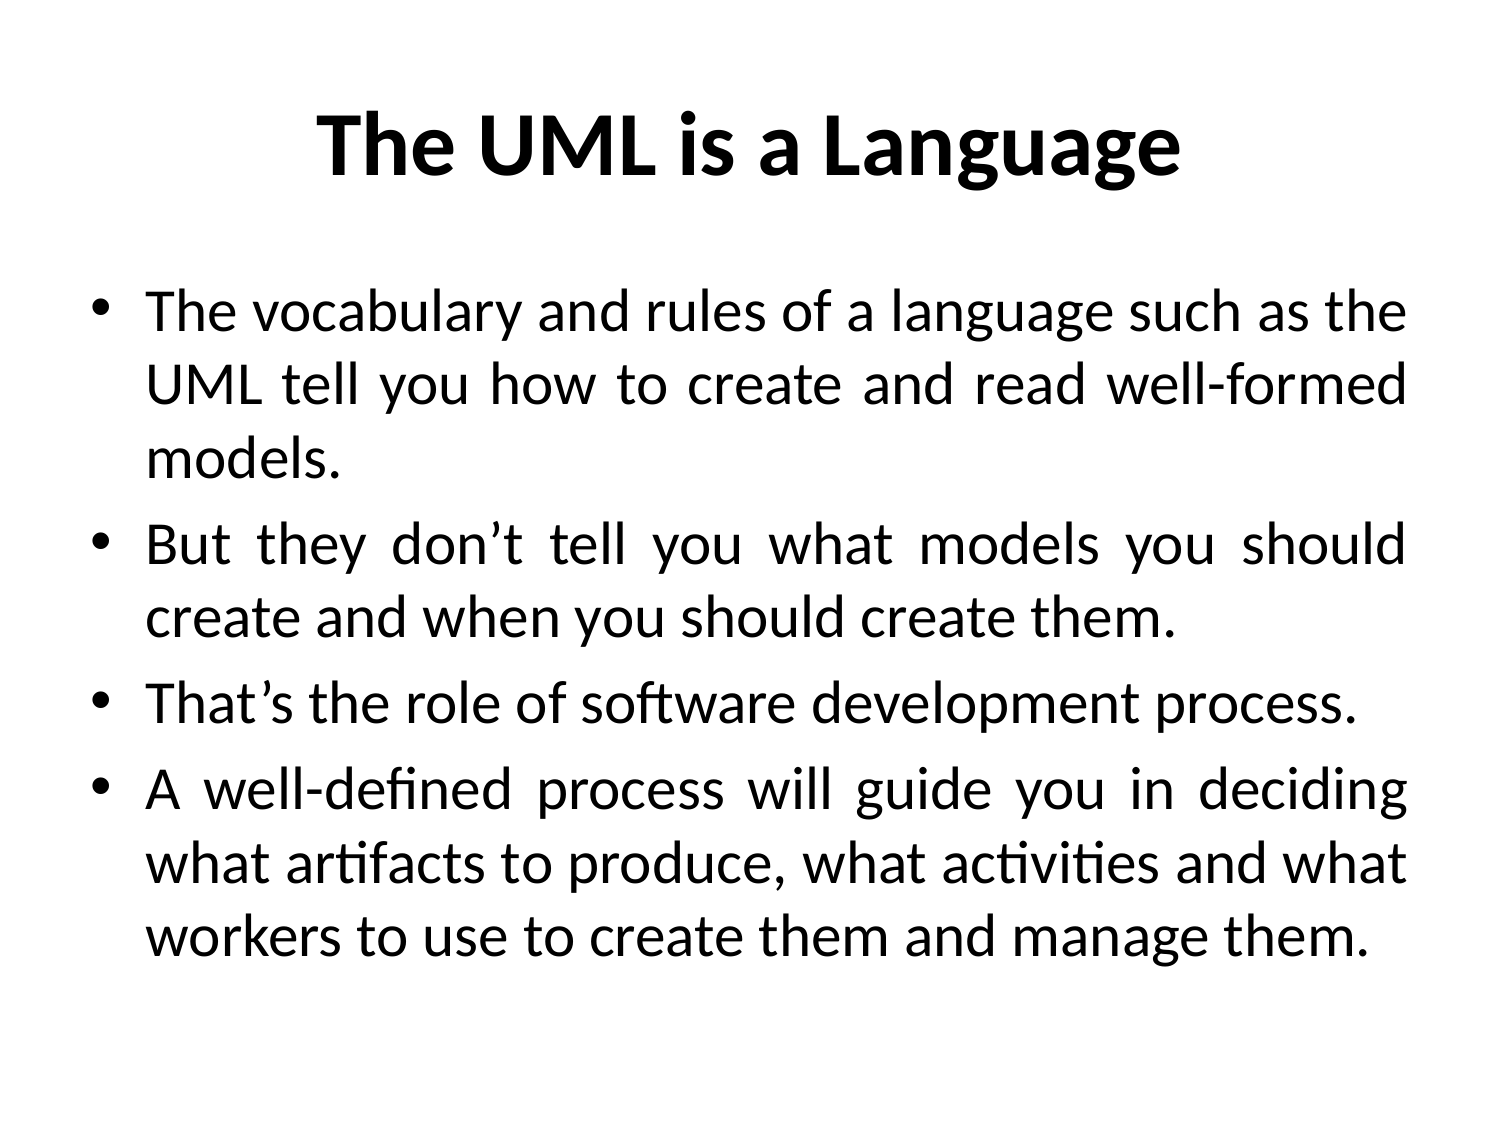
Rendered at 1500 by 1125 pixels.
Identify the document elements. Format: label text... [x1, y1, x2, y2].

list The vocabulary and rules of a language such as the UML tell you how to create and read well-formed models. But they don’t tell you what models you should create and when you should create them. That’s the role of software development process. A well-defined process will guide you in deciding what artifacts to produce, what activities and what workers to use to create them and manage them. [75, 262, 1425, 1005]
title The UML is a Language [75, 45, 1425, 233]
